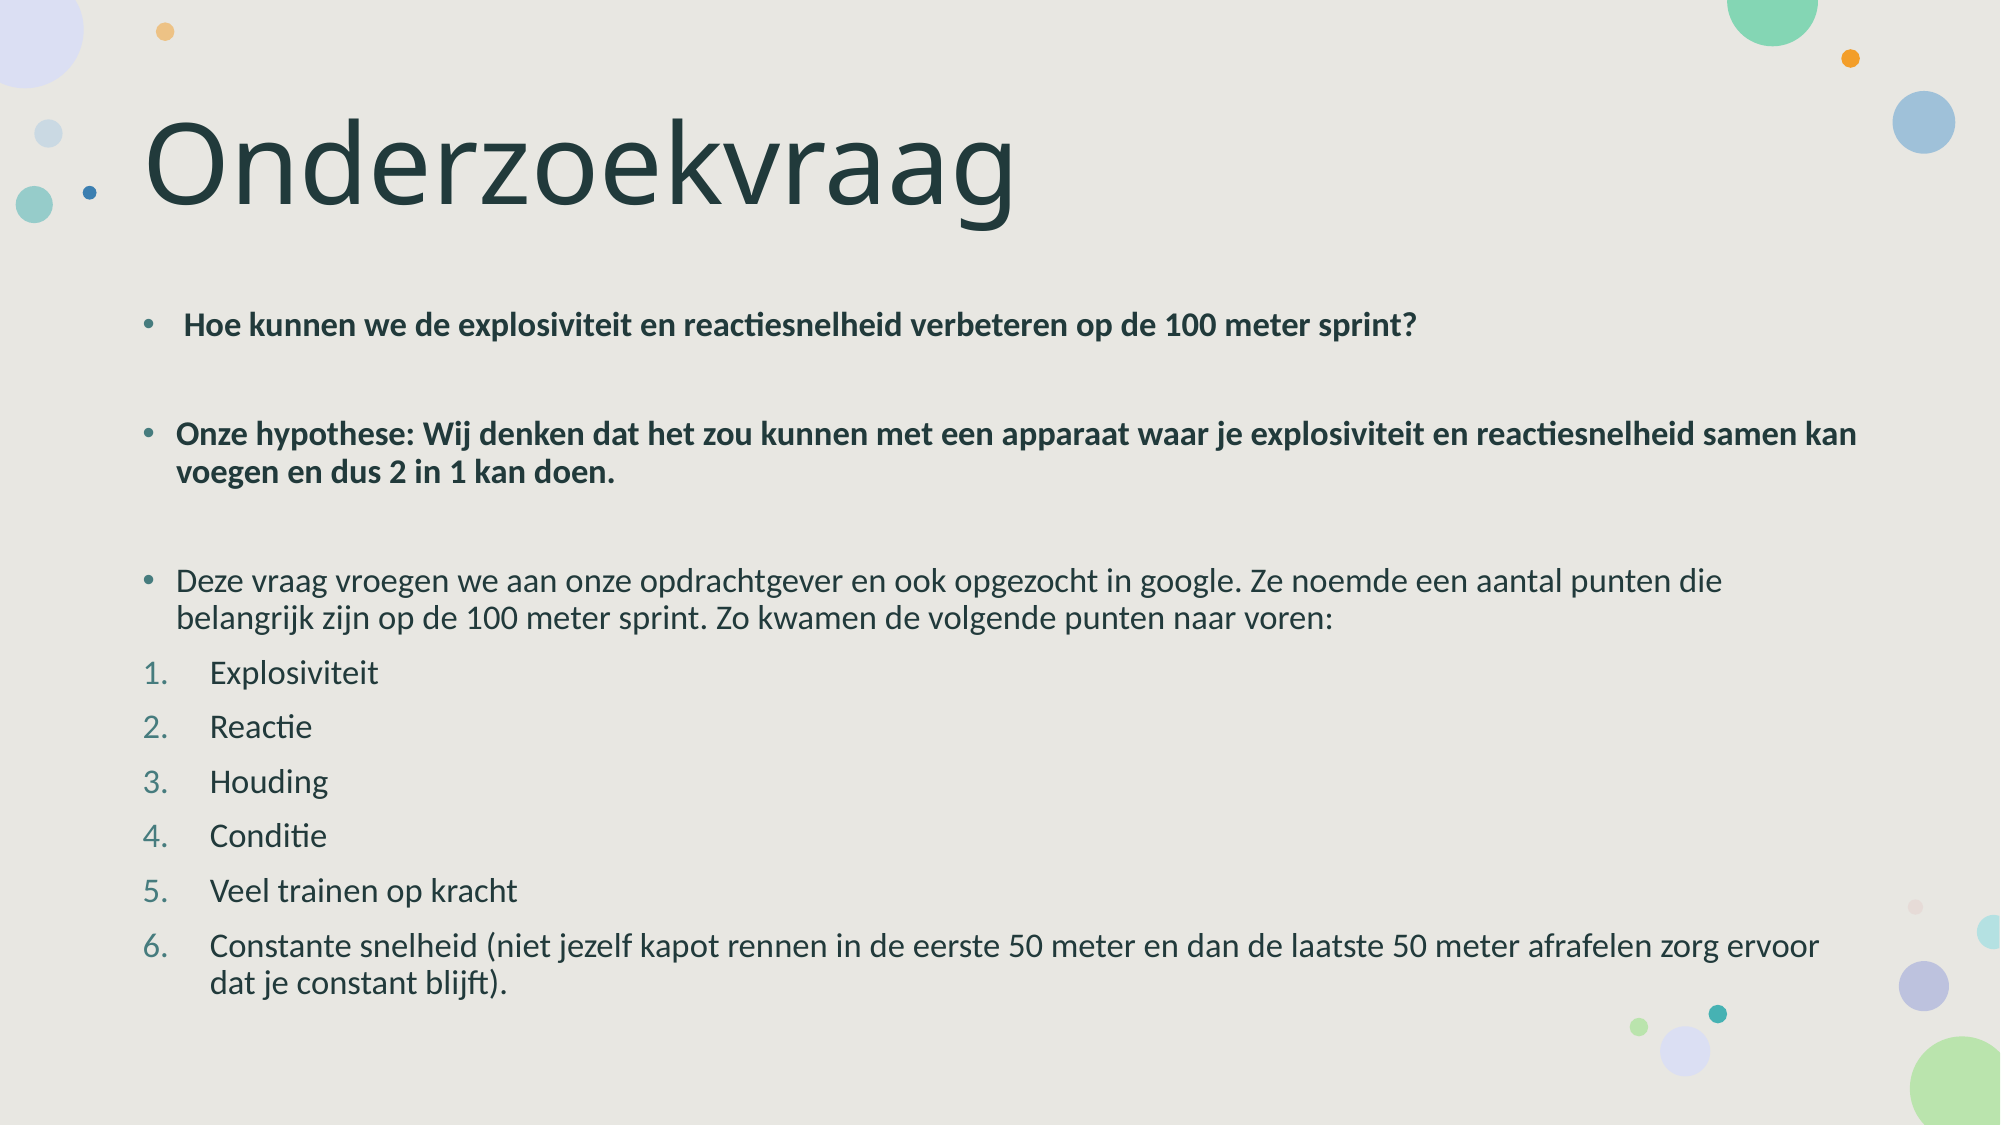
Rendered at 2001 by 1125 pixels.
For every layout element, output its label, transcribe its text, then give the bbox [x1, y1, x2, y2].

title Onderzoekvraag [127, 59, 1877, 278]
list Hoe kunnen we de explosiviteit en reactiesnelheid verbeteren op de 100 meter sprint? Onze hypothese: Wij denken dat het zou kunnen met een apparaat waar je explosiviteit en reactiesnelheid samen kan voegen en dus 2 in 1 kan doen. Deze vraag vroegen we aan onze opdrachtgever en ook opgezocht in google. Ze noemde een aantal punten die belangrijk zijn op de 100 meter sprint. Zo kwamen de volgende punten naar voren: Explosiviteit Reactie Houding Conditie Veel trainen op kracht Constante snelheid (niet jezelf kapot rennen in de eerste 50 meter en dan de laatste 50 meter afrafelen zorg ervoor dat je constant blijft). [127, 299, 1877, 1014]
